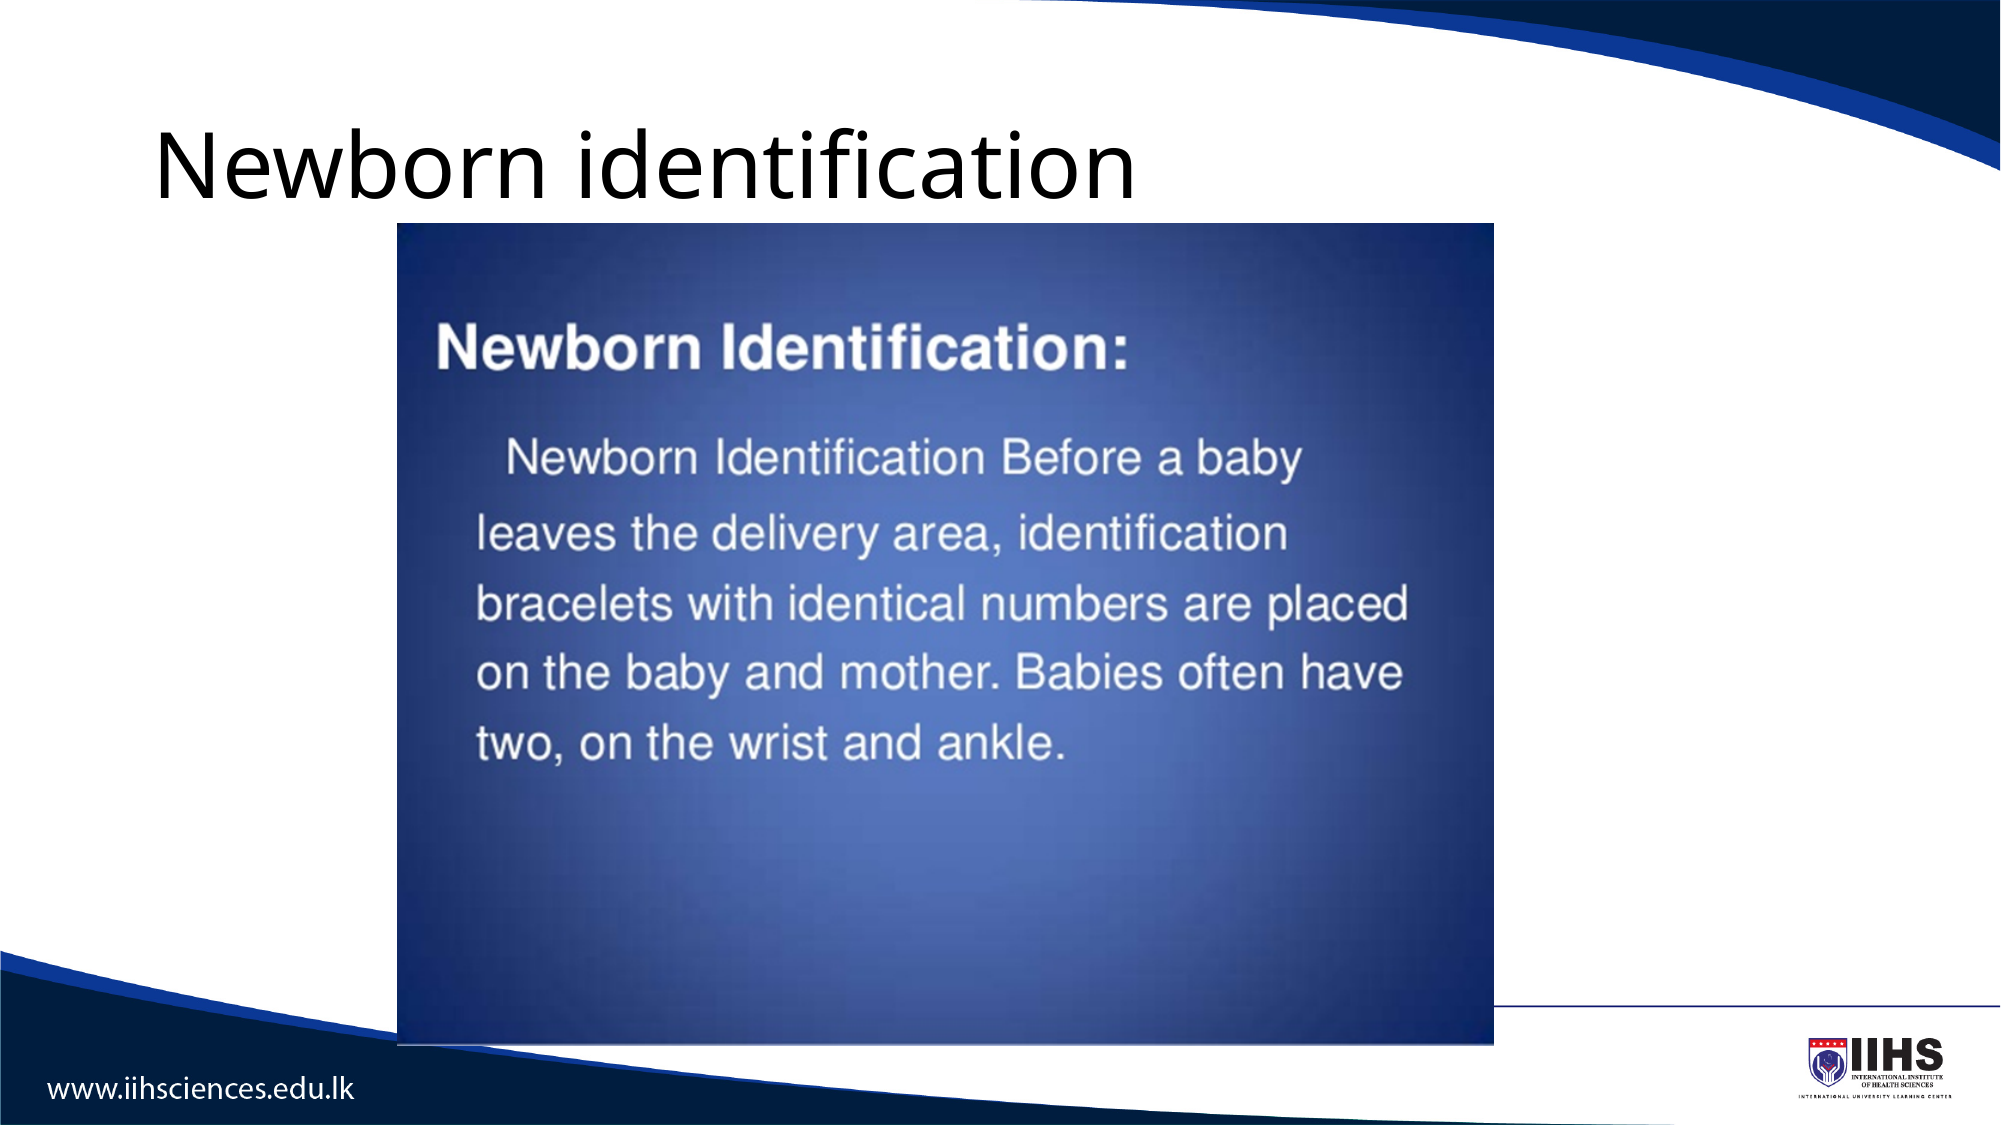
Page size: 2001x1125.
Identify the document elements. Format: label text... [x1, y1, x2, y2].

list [397, 223, 1494, 1047]
title Newborn identification [137, 59, 1863, 278]
picture [0, 0, 2001, 1125]
